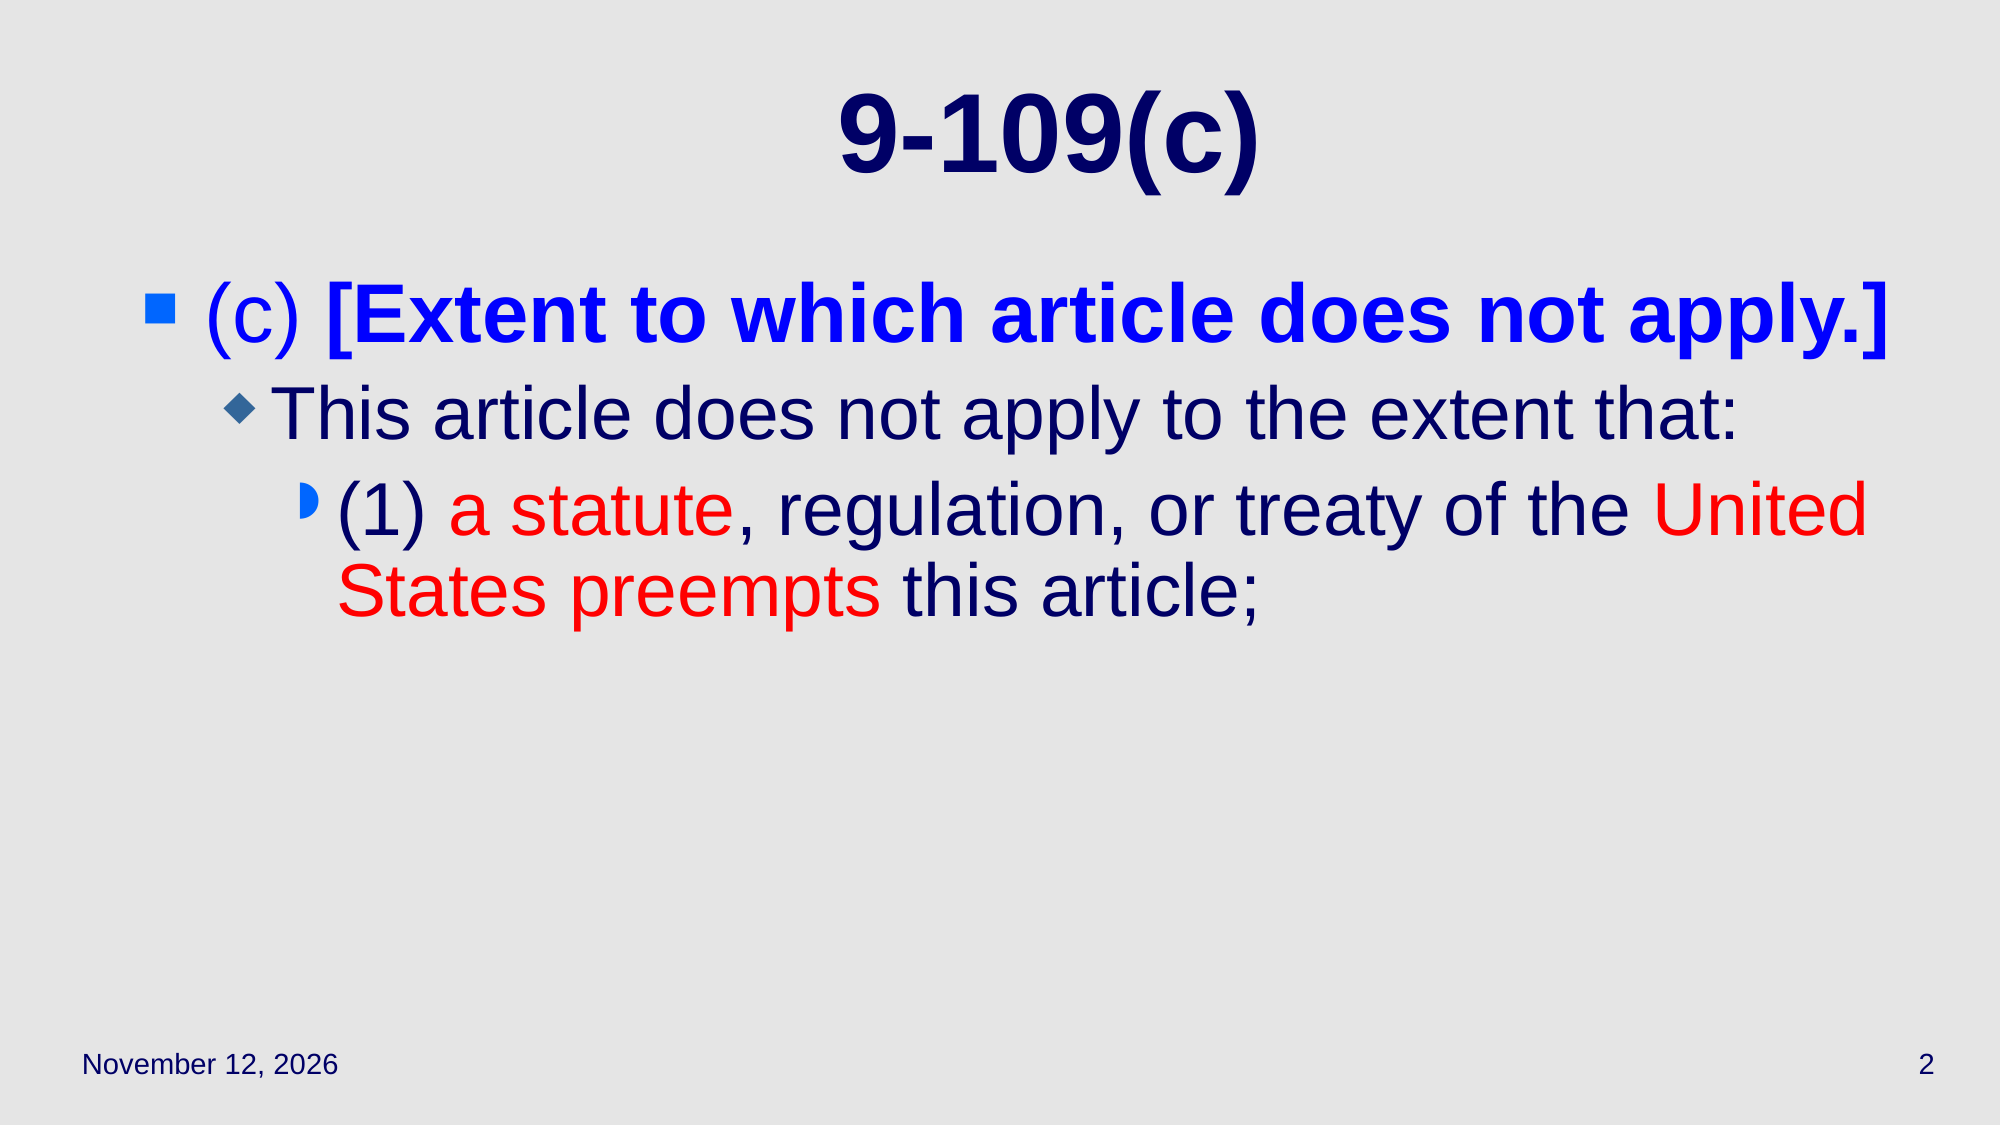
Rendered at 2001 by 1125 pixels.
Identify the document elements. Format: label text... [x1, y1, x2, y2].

slide_number 2 [1533, 1024, 1951, 1101]
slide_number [66, 1024, 484, 1101]
title 9-109(c) [133, 50, 1967, 238]
list (c) [Extent to which article does not apply.] This article does not apply to the extent that: (1) a statute, regulation, or treaty of the United States preempts this article; [133, 262, 1967, 938]
